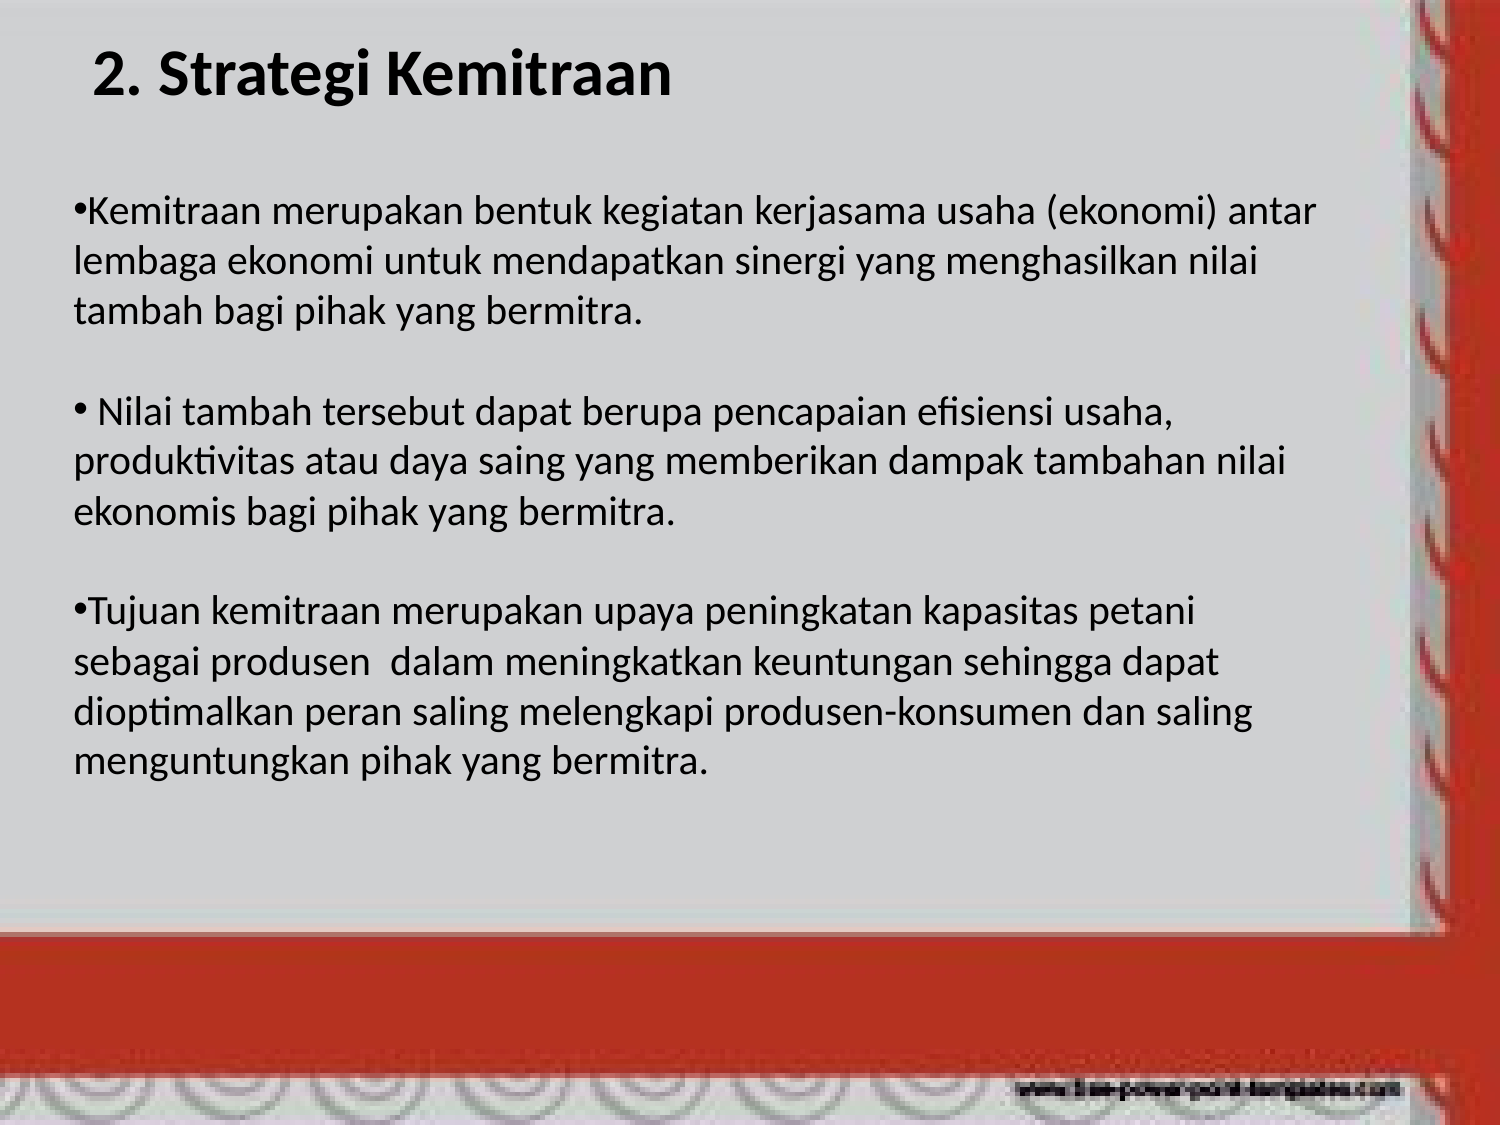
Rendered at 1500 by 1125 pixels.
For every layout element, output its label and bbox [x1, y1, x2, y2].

list [0, 0, 1500, 1125]
